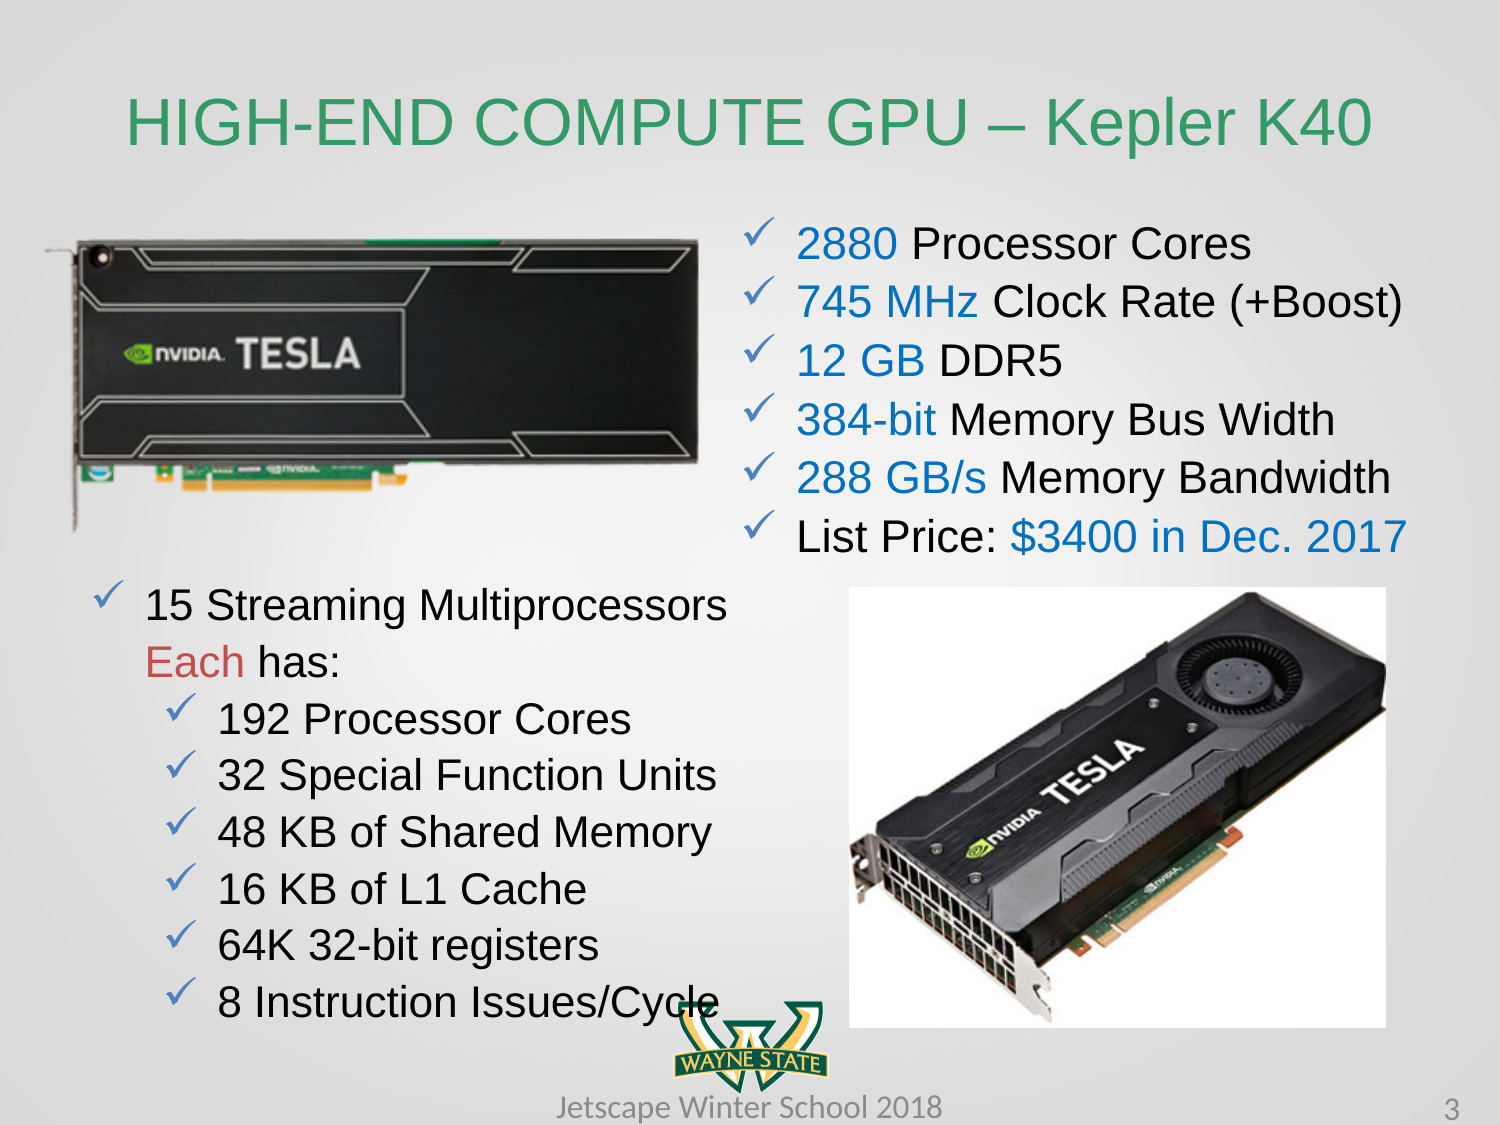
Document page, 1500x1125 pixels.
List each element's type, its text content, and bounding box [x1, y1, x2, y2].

text_box 2880 Processor Cores 745 MHz Clock Rate (+Boost) 12 GB DDR5 384-bit Memory Bus Width 288 GB/s Memory Bandwidth List Price: $3400 in Dec. 2017 [725, 212, 1450, 600]
text_box 15 Streaming Multiprocessors Each has: 192 Processor Cores 32 Special Function Units 48 KB of Shared Memory 16 KB of L1 Cache 64K 32-bit registers 8 Instruction Issues/Cycle [75, 574, 775, 1038]
slide_number 3 [1125, 1077, 1475, 1125]
picture [0, 0, 1500, 1125]
title HIGH-END COMPUTE GPU – Kepler K40 [75, 24, 1425, 213]
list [849, 587, 1386, 1028]
footer Jetscape Winter School 2018 [512, 1074, 988, 1125]
